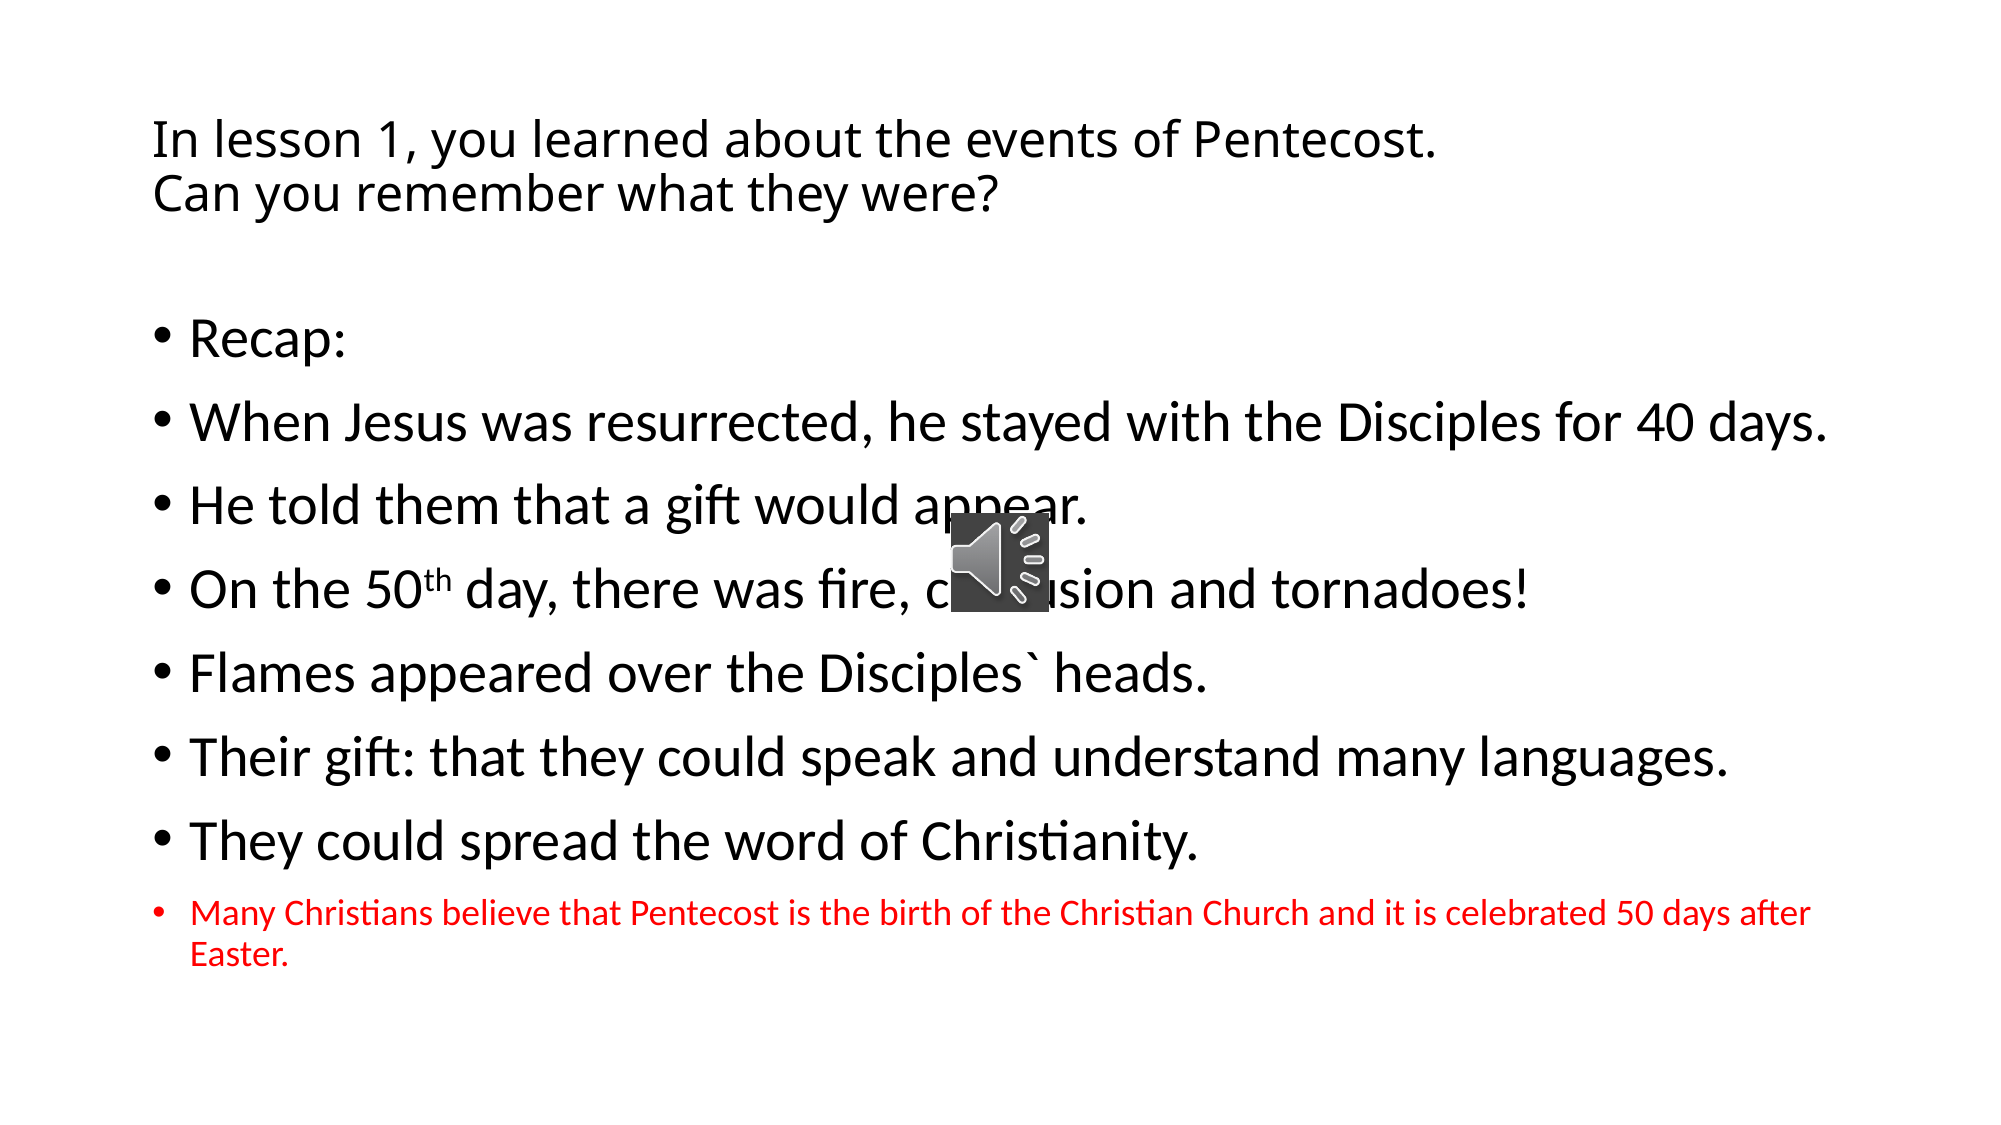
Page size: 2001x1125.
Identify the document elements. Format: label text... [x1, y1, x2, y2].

picture [949, 512, 1050, 613]
list Recap: When Jesus was resurrected, he stayed with the Disciples for 40 days. He told them that a gift would appear. On the 50th day, there was fire, confusion and tornadoes! Flames appeared over the Disciples` heads. Their gift: that they could speak and understand many languages. They could spread the word of Christianity. Many Christians believe that Pentecost is the birth of the Christian Church and it is celebrated 50 days after Easter. [137, 299, 1863, 1014]
title In lesson 1, you learned about the events of Pentecost. Can you remember what they were? [137, 59, 1863, 278]
